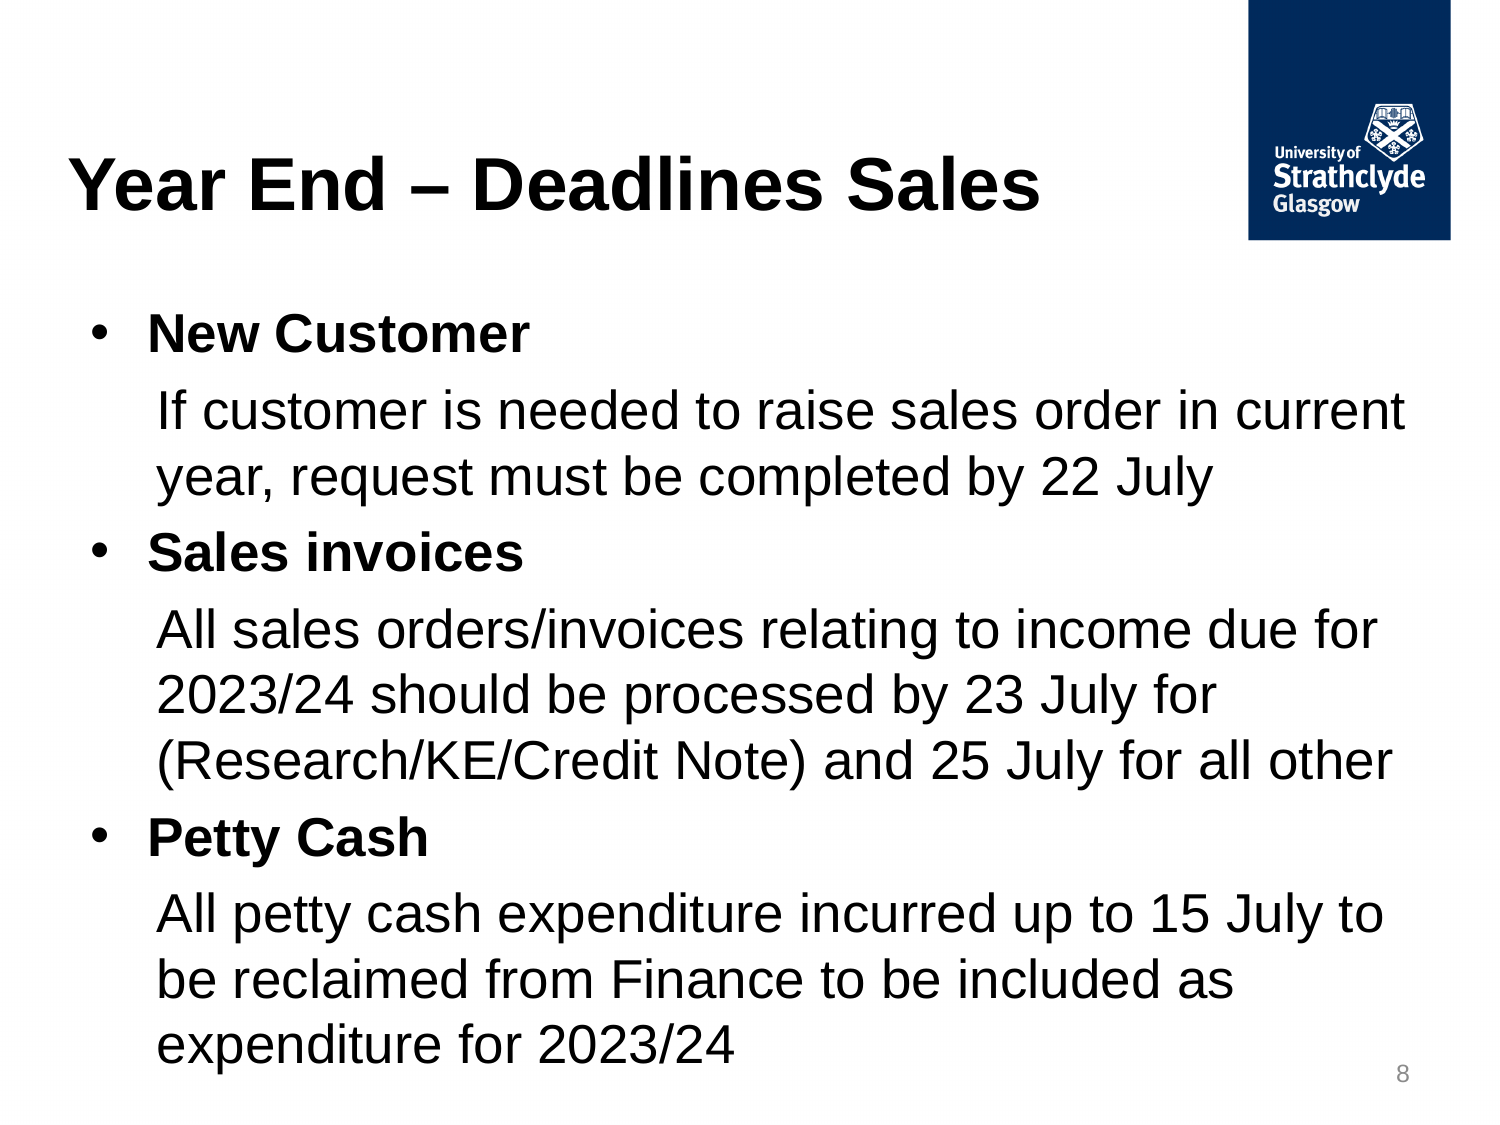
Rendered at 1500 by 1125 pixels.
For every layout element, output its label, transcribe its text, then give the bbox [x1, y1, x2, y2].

picture [0, 0, 1500, 1125]
list New Customer If customer is needed to raise sales order in current year, request must be completed by 22 July Sales invoices All sales orders/invoices relating to income due for 2023/24 should be processed by 23 July for (Research/KE/Credit Note) and 25 July for all other Petty Cash All petty cash expenditure incurred up to 15 July to be reclaimed from Finance to be included as expenditure for 2023/24 [75, 290, 1425, 1103]
title Year End – Deadlines Sales [53, 0, 1400, 233]
